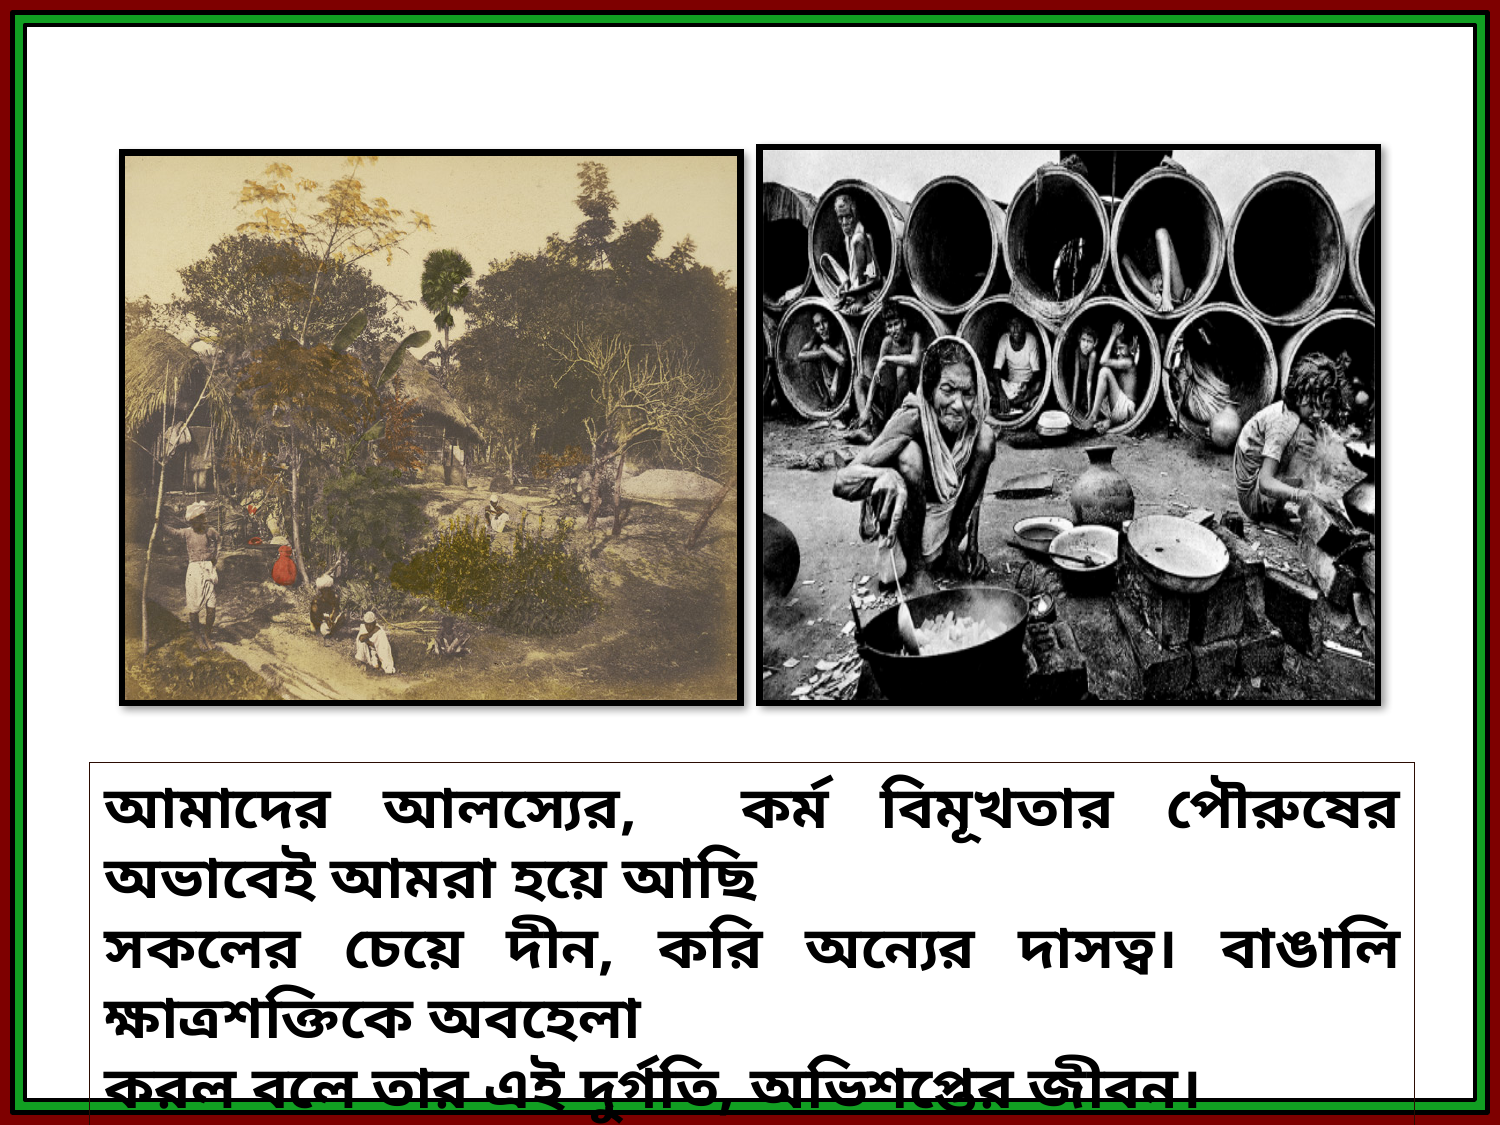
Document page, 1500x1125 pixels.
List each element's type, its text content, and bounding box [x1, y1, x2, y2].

text_box আমাদের আলস্যের, কর্ম বিমূখতার পৌরুষের অভাবেই আমরা হয়ে আছি সকলের চেয়ে দীন, করি অন্যের দাসত্ব। বাঙালি ক্ষাত্রশক্তিকে অবহেলা করল বলে তার এই দুর্গতি, অভিশপ্তের জীবন। [89, 762, 1415, 1125]
picture [762, 149, 1376, 701]
picture [124, 155, 738, 701]
